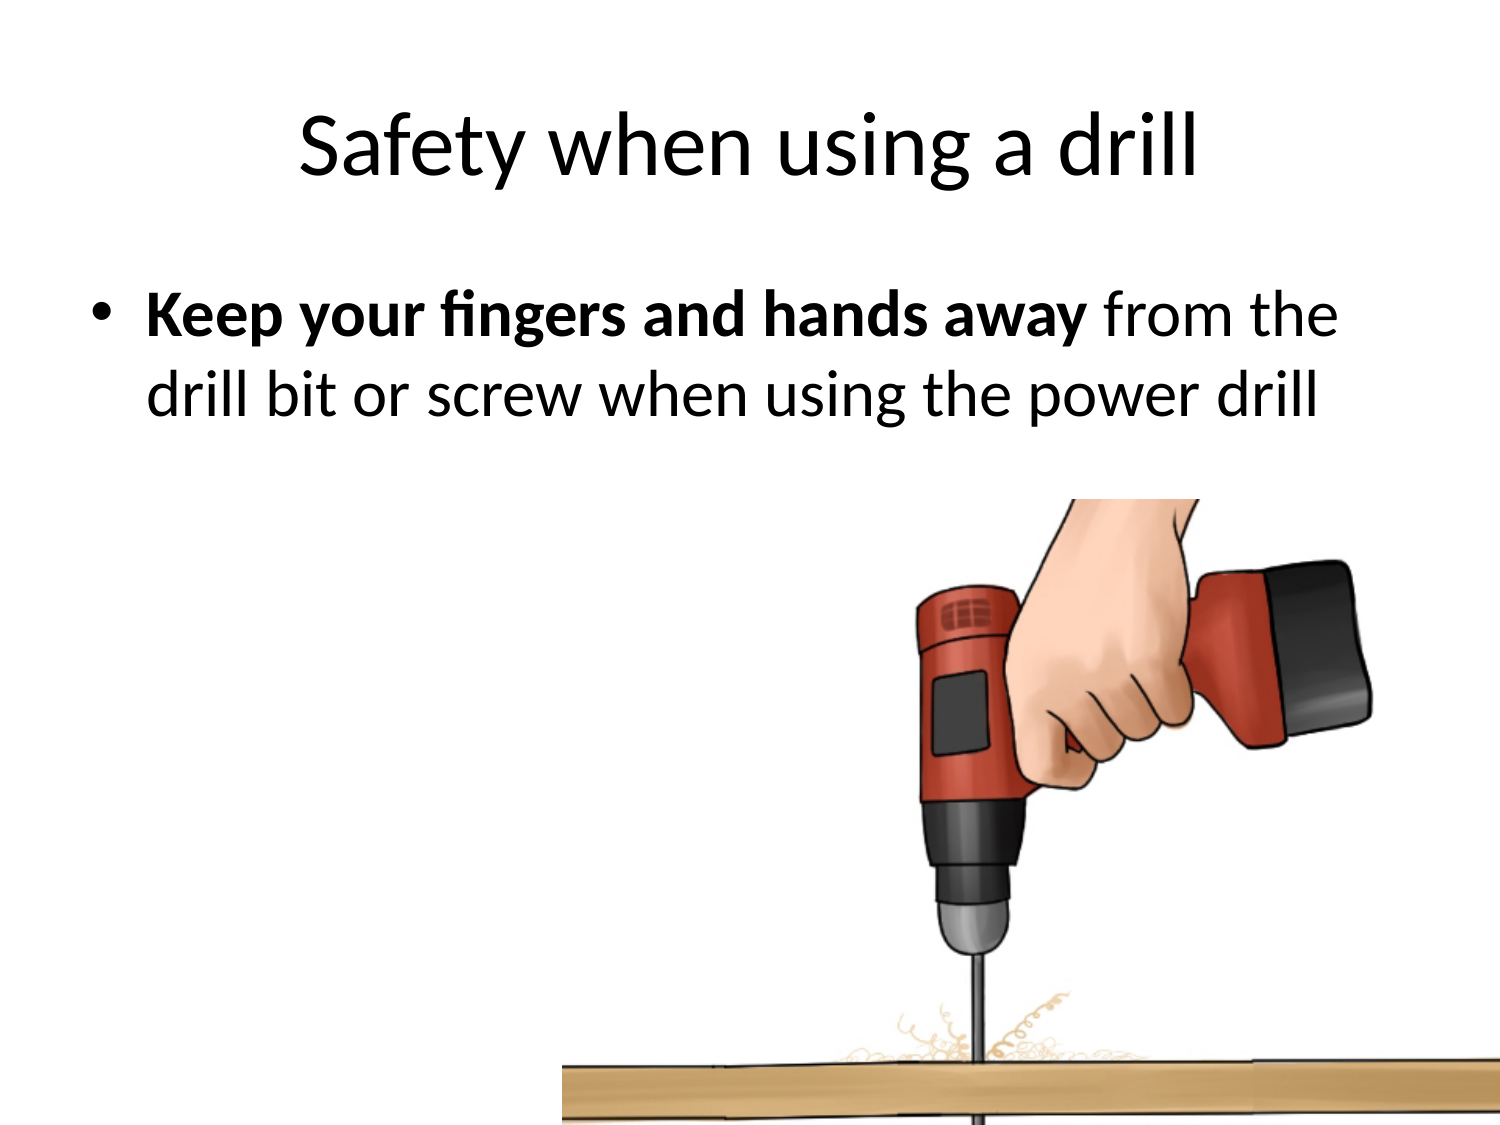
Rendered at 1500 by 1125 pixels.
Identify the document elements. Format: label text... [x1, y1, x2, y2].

list Keep your fingers and hands away from the drill bit or screw when using the power drill [75, 262, 1425, 1005]
picture [562, 499, 1500, 1125]
title Safety when using a drill [75, 45, 1425, 233]
